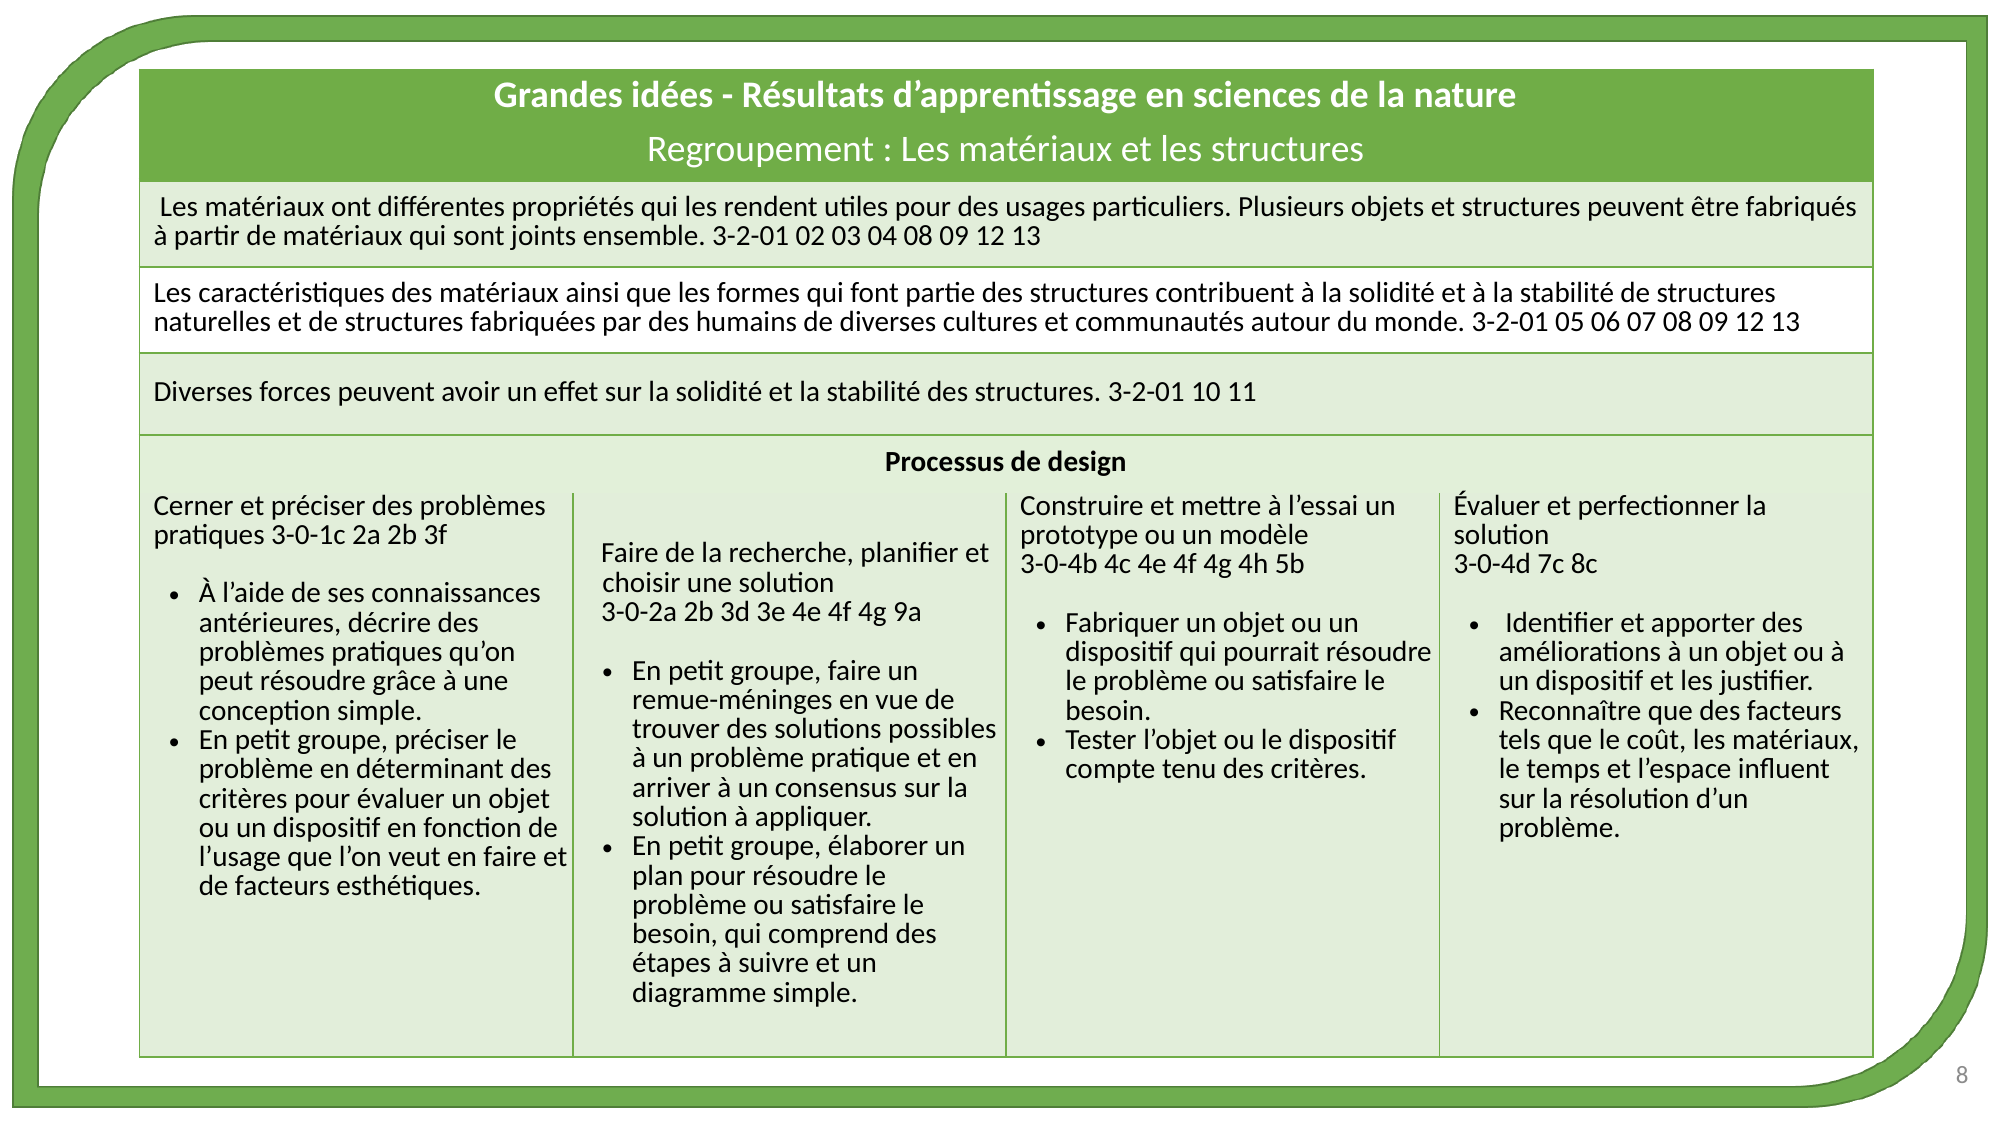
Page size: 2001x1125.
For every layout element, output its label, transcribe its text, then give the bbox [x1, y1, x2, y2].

table_cell Évaluer et perfectionner la solution 3-0-4d 7c 8c Identifier et apporter des améliorations à un objet ou à un dispositif et les justifier. Reconnaître que des facteurs tels que le coût, les matériaux, le temps et l’espace influent sur la résolution d’un problème. [1440, 493, 1872, 1056]
table_cell Faire de la recherche, planifier et choisir une solution 3-0-2a 2b 3d 3e 4e 4f 4g 9a En petit groupe, faire un remue-méninges en vue de trouver des solutions possibles à un problème pratique et en arriver à un consensus sur la solution à appliquer. En petit groupe, élaborer un plan pour résoudre le problème ou satisfaire le besoin, qui comprend des étapes à suivre et un diagramme simple. [574, 493, 1005, 1056]
table_cell Diverses forces peuvent avoir un effet sur la solidité et la stabilité des structures. 3-2-01 10 11 [140, 354, 1872, 434]
table_cell Les caractéristiques des matériaux ainsi que les formes qui font partie des structures contribuent à la solidité et à la stabilité de structures naturelles et de structures fabriquées par des humains de diverses cultures et communautés autour du monde. 3-2-01 05 06 07 08 09 12 13 [140, 268, 1872, 352]
table_cell Cerner et préciser des problèmes pratiques 3-0-1c 2a 2b 3f À l’aide de ses connaissances antérieures, décrire des problèmes pratiques qu’on peut résoudre grâce à une conception simple. En petit groupe, préciser le problème en déterminant des critères pour évaluer un objet ou un dispositif en fonction de l’usage que l’on veut en faire et de facteurs esthétiques. [140, 493, 572, 1056]
table_cell Construire et mettre à l’essai un prototype ou un modèle 3-0-4b 4c 4e 4f 4g 4h 5b Fabriquer un objet ou un dispositif qui pourrait résoudre le problème ou satisfaire le besoin. Tester l’objet ou le dispositif compte tenu des critères. [1007, 493, 1439, 1056]
table_cell Processus de design [140, 436, 1872, 493]
slide_number 8 [1868, 1038, 1989, 1125]
table_cell Les matériaux ont différentes propriétés qui les rendent utiles pour des usages particuliers. Plusieurs objets et structures peuvent être fabriqués à partir de matériaux qui sont joints ensemble. 3-2-01 02 03 04 08 09 12 13 [140, 182, 1872, 266]
table_header Grandes idées - Résultats d’apprentissage en sciences de la nature Regroupement : Les matériaux et les structures [140, 70, 1872, 178]
picture [0, 0, 2001, 1125]
